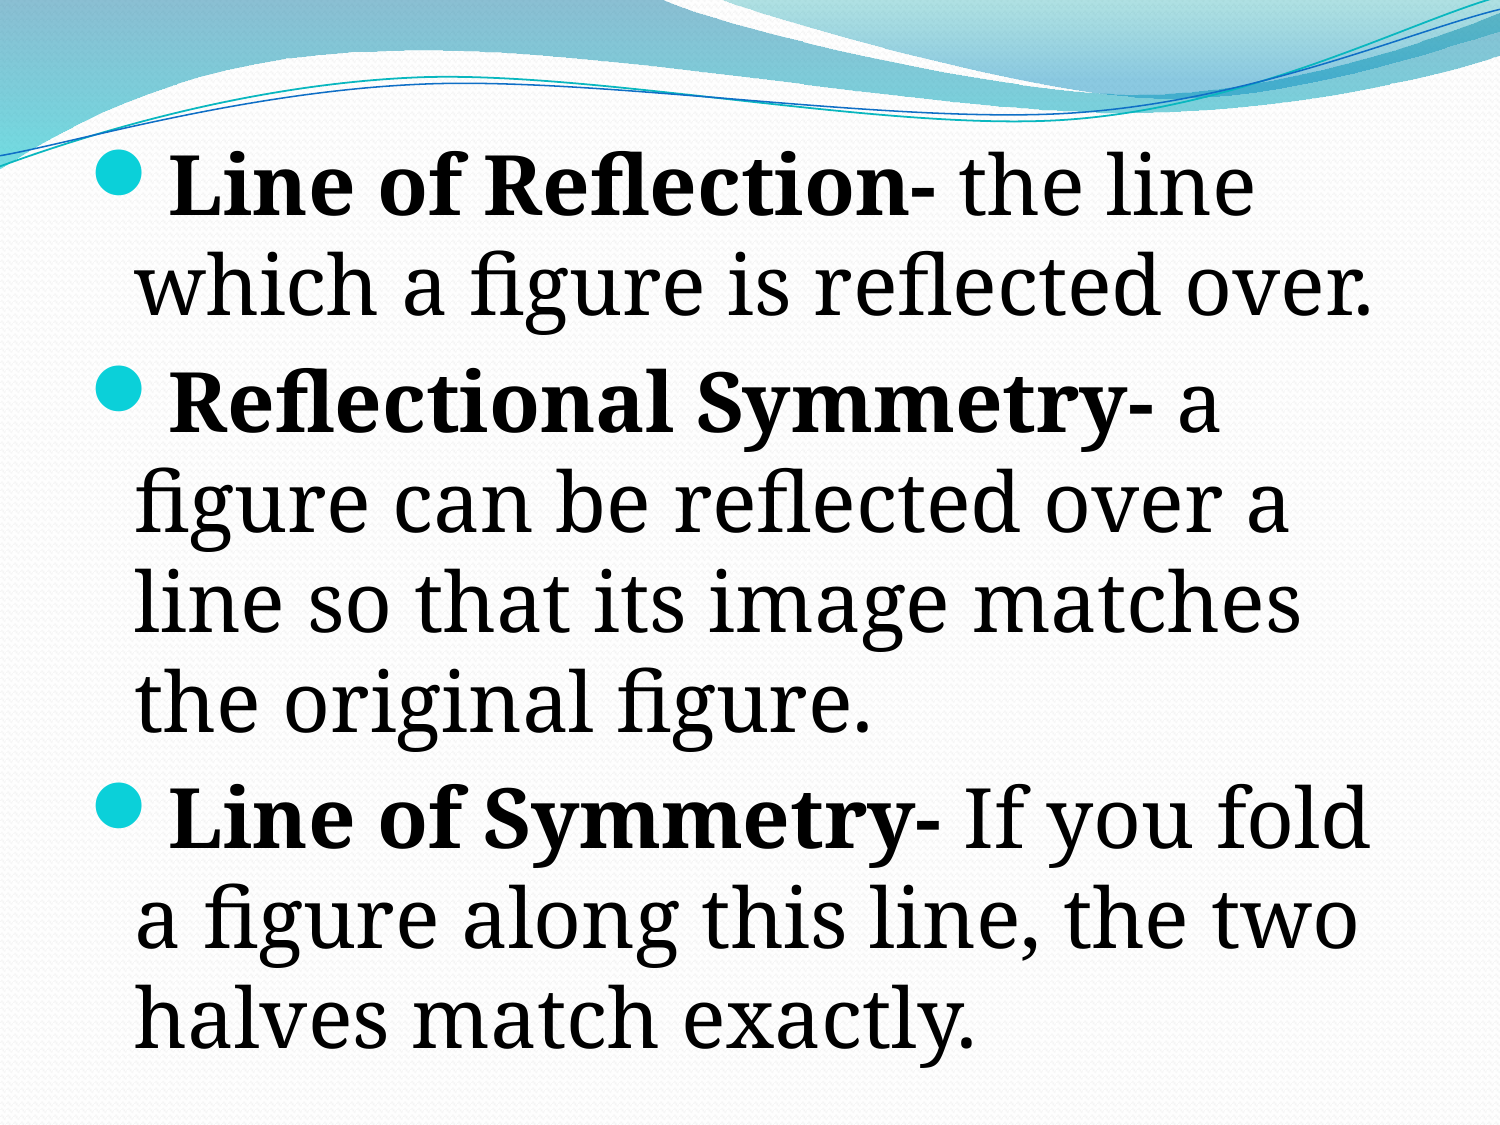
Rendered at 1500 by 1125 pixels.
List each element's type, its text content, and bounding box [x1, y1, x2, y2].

list Line of Reflection- the line which a figure is reflected over. Reflectional Symmetry- a figure can be reflected over a line so that its image matches the original figure. Line of Symmetry- If you fold a figure along this line, the two halves match exactly. [75, 125, 1425, 1038]
